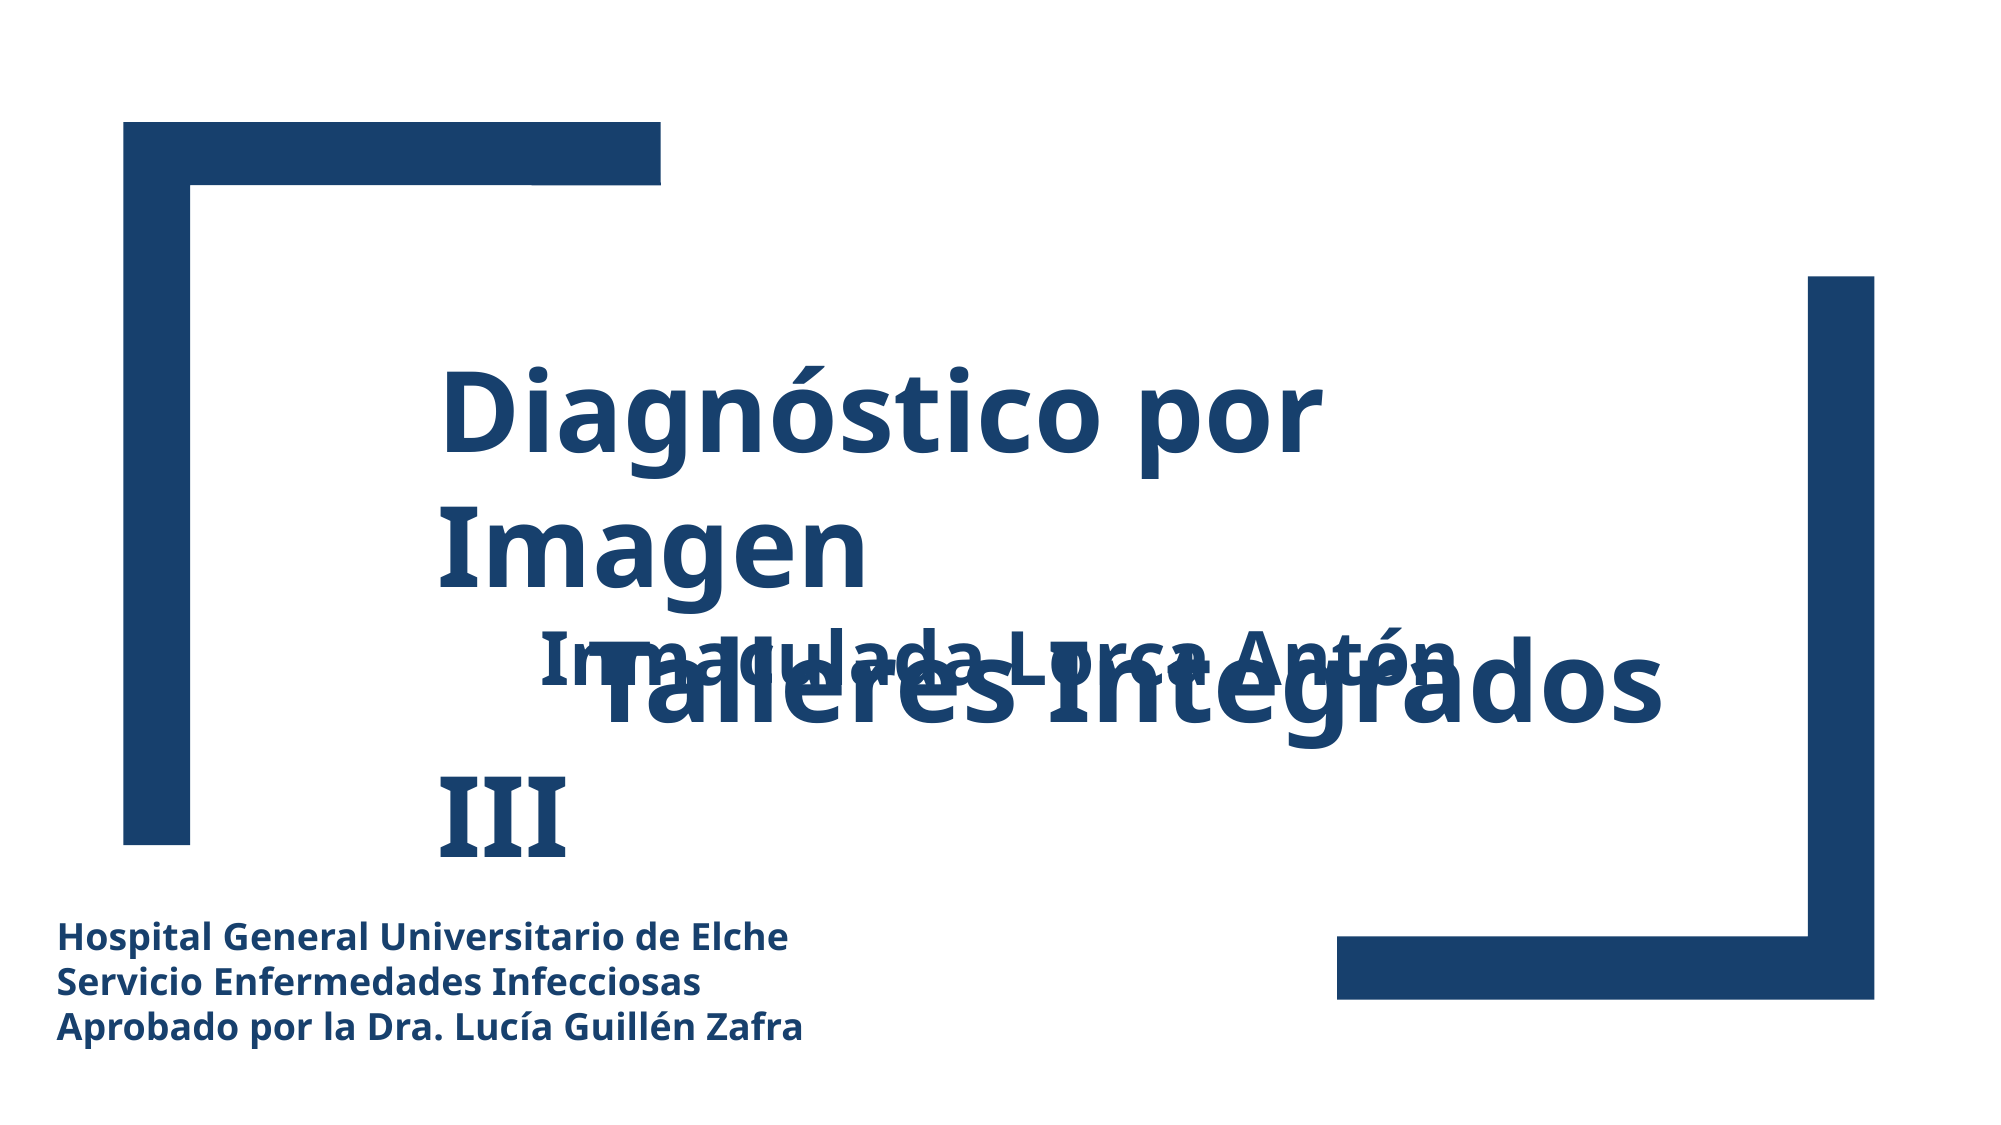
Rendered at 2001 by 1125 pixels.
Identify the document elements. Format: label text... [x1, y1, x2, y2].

text_box Hospital General Universitario de Elche Servicio Enfermedades Infecciosas Aprobado por la Dra. Lucía Guillén Zafra [41, 905, 820, 1055]
text_box Inmaculada Lorca Antón [525, 603, 1475, 709]
text_box Diagnóstico por Imagen Talleres Integrados III [423, 332, 1722, 887]
